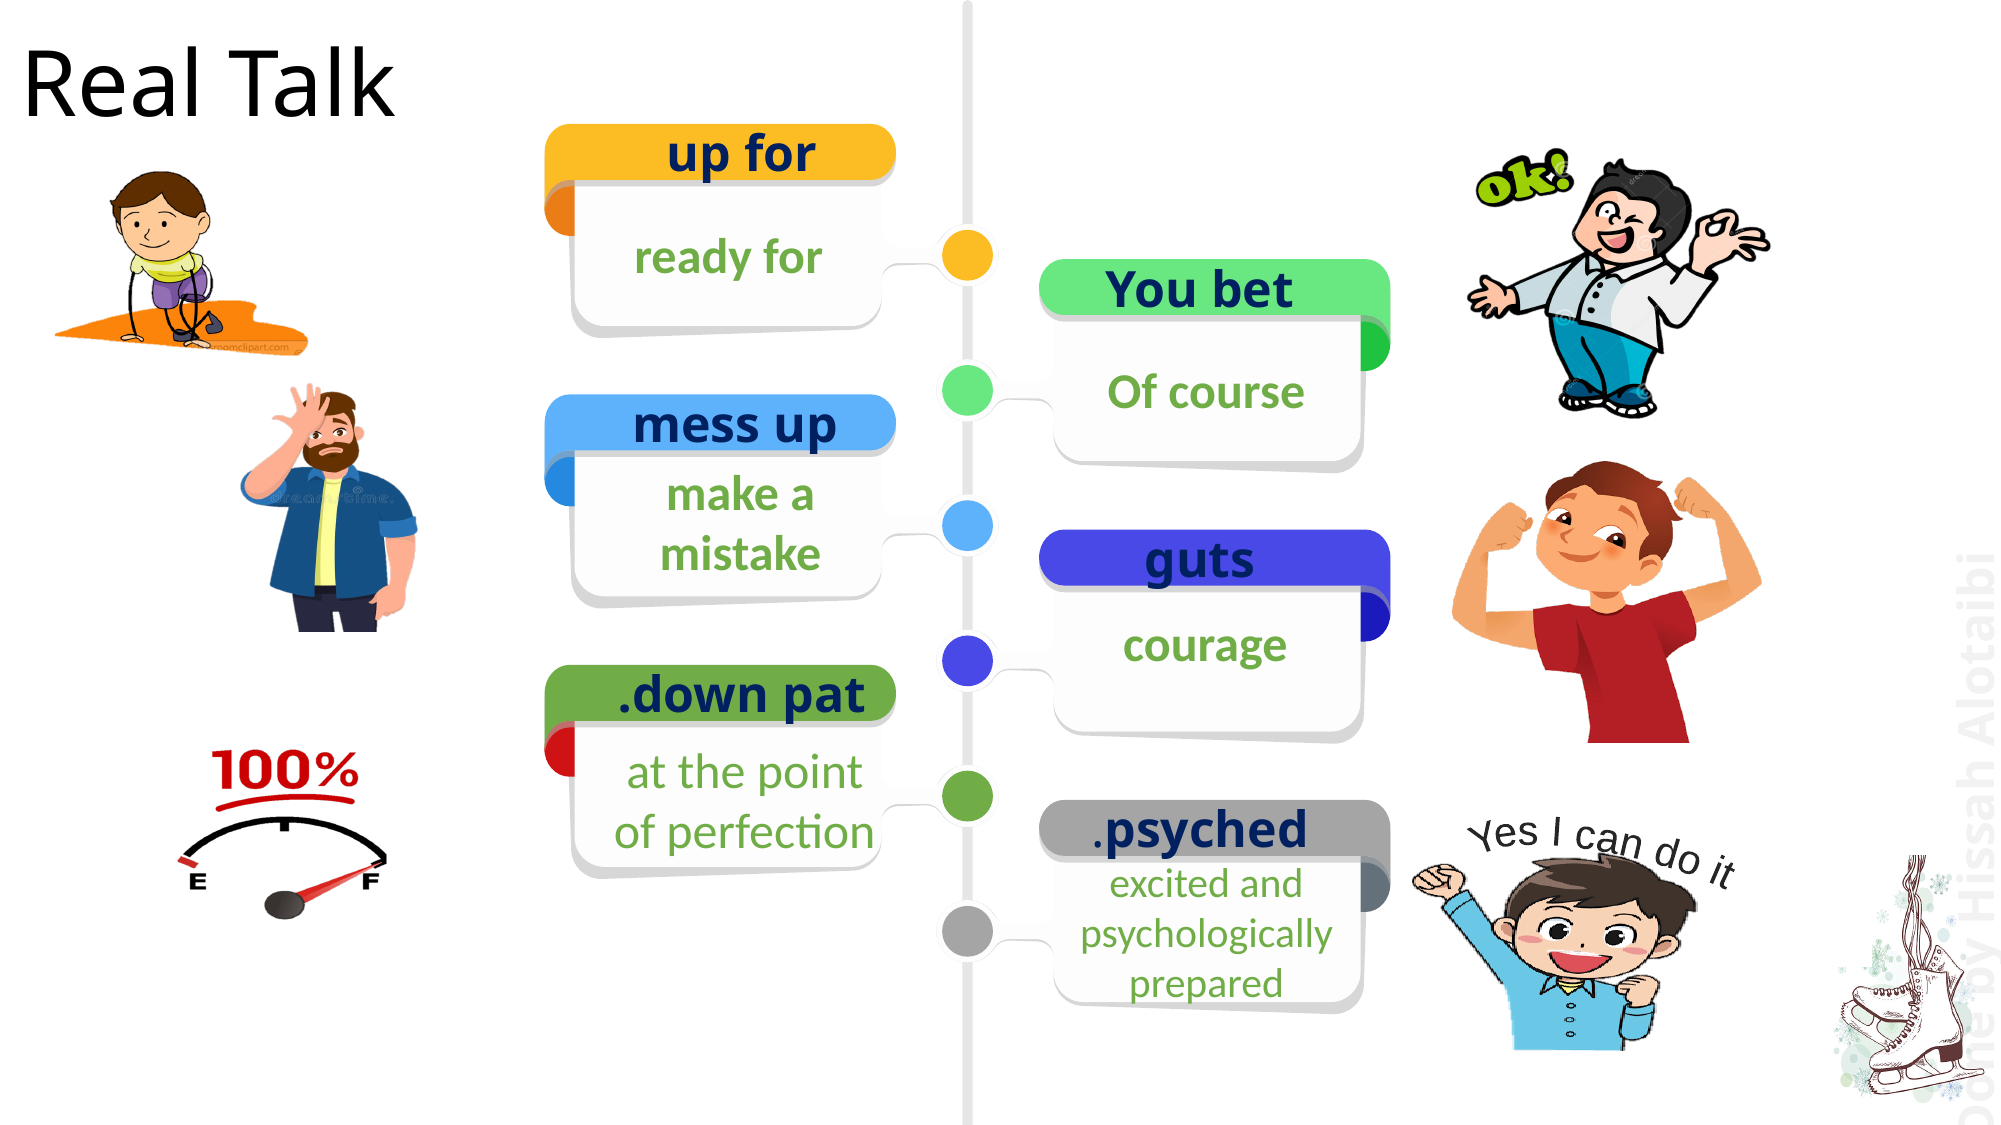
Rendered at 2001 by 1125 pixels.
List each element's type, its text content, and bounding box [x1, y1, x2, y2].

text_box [156, 736, 413, 922]
picture [1443, 127, 1795, 743]
picture [231, 378, 425, 632]
picture [23, 153, 338, 373]
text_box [544, 394, 1000, 609]
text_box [1412, 841, 1790, 1051]
title Real Talk [0, 0, 425, 180]
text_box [935, 259, 1391, 474]
text_box [962, 1015, 973, 1125]
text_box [544, 664, 1000, 879]
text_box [544, 123, 1000, 339]
text_box [962, 0, 973, 123]
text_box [935, 799, 1391, 1015]
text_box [1804, 855, 1992, 1110]
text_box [935, 529, 1391, 744]
